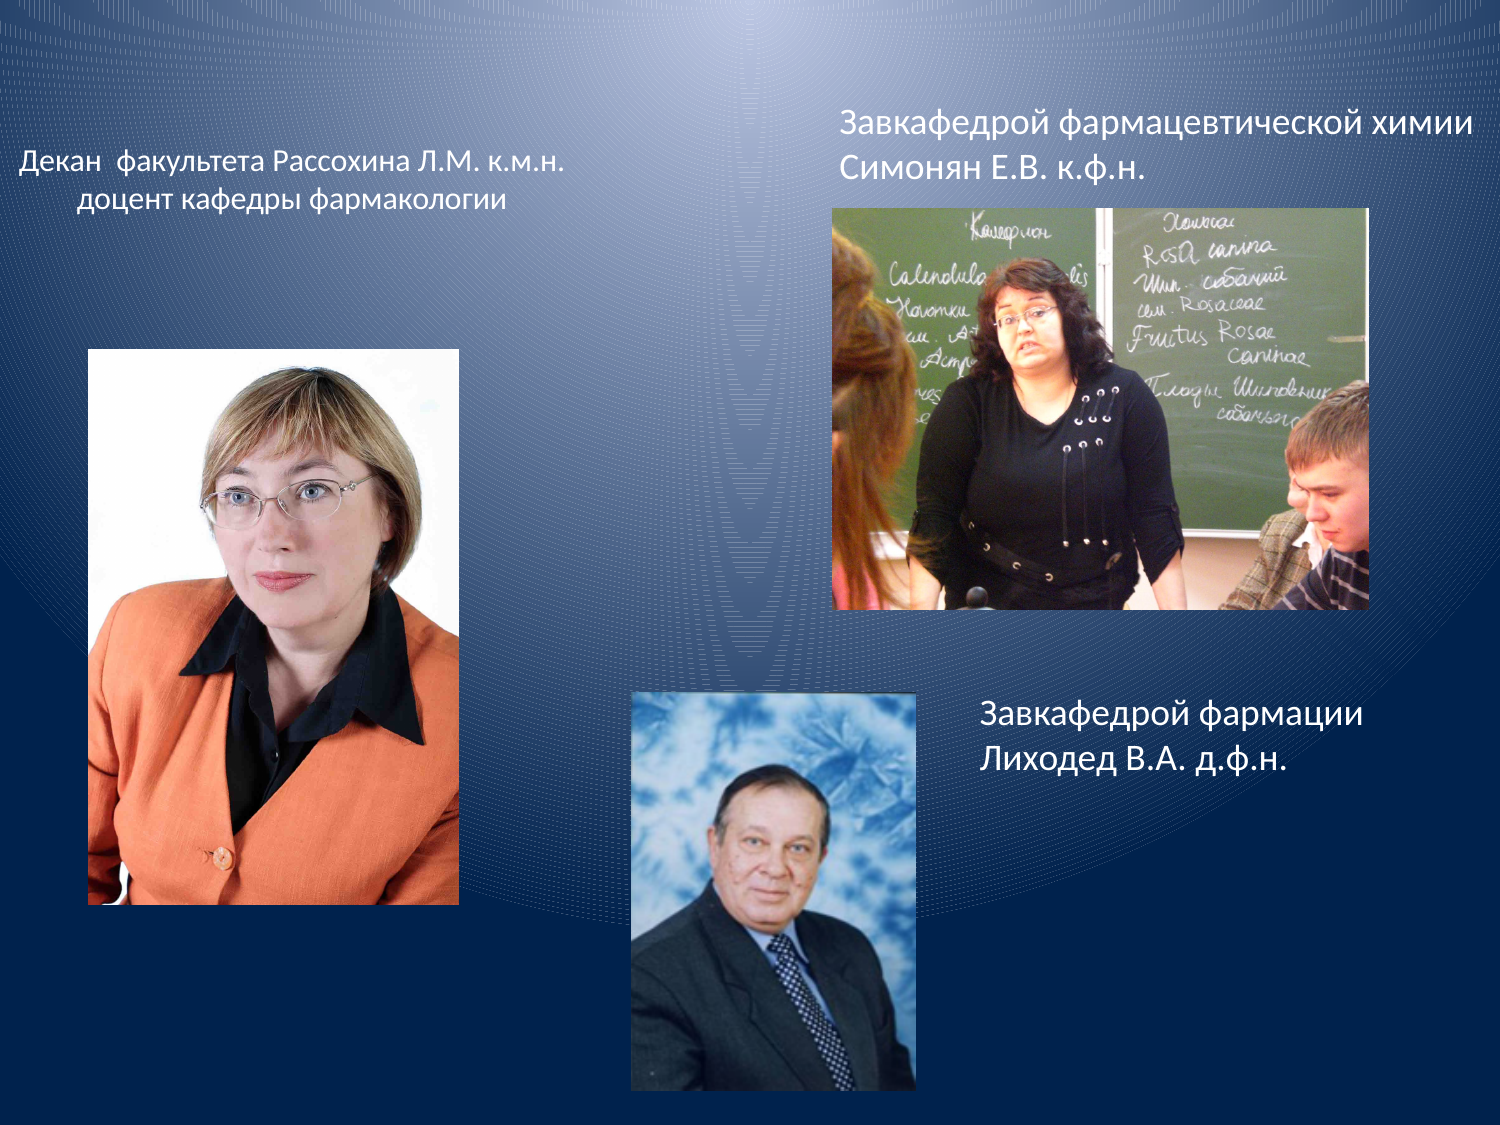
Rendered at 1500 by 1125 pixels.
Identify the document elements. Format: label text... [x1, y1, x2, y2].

title Декан факультета Рассохина Л.М. к.м.н. доцент кафедры фармакологии [0, 125, 585, 230]
text_box Завкафедрой фармацевтической химии Симонян Е.В. к.ф.н. [824, 89, 1490, 195]
picture [631, 692, 916, 1091]
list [88, 349, 459, 906]
picture [832, 207, 1369, 610]
text_box Завкафедрой фармации Лиходед В.А. д.ф.н. [964, 680, 1380, 786]
